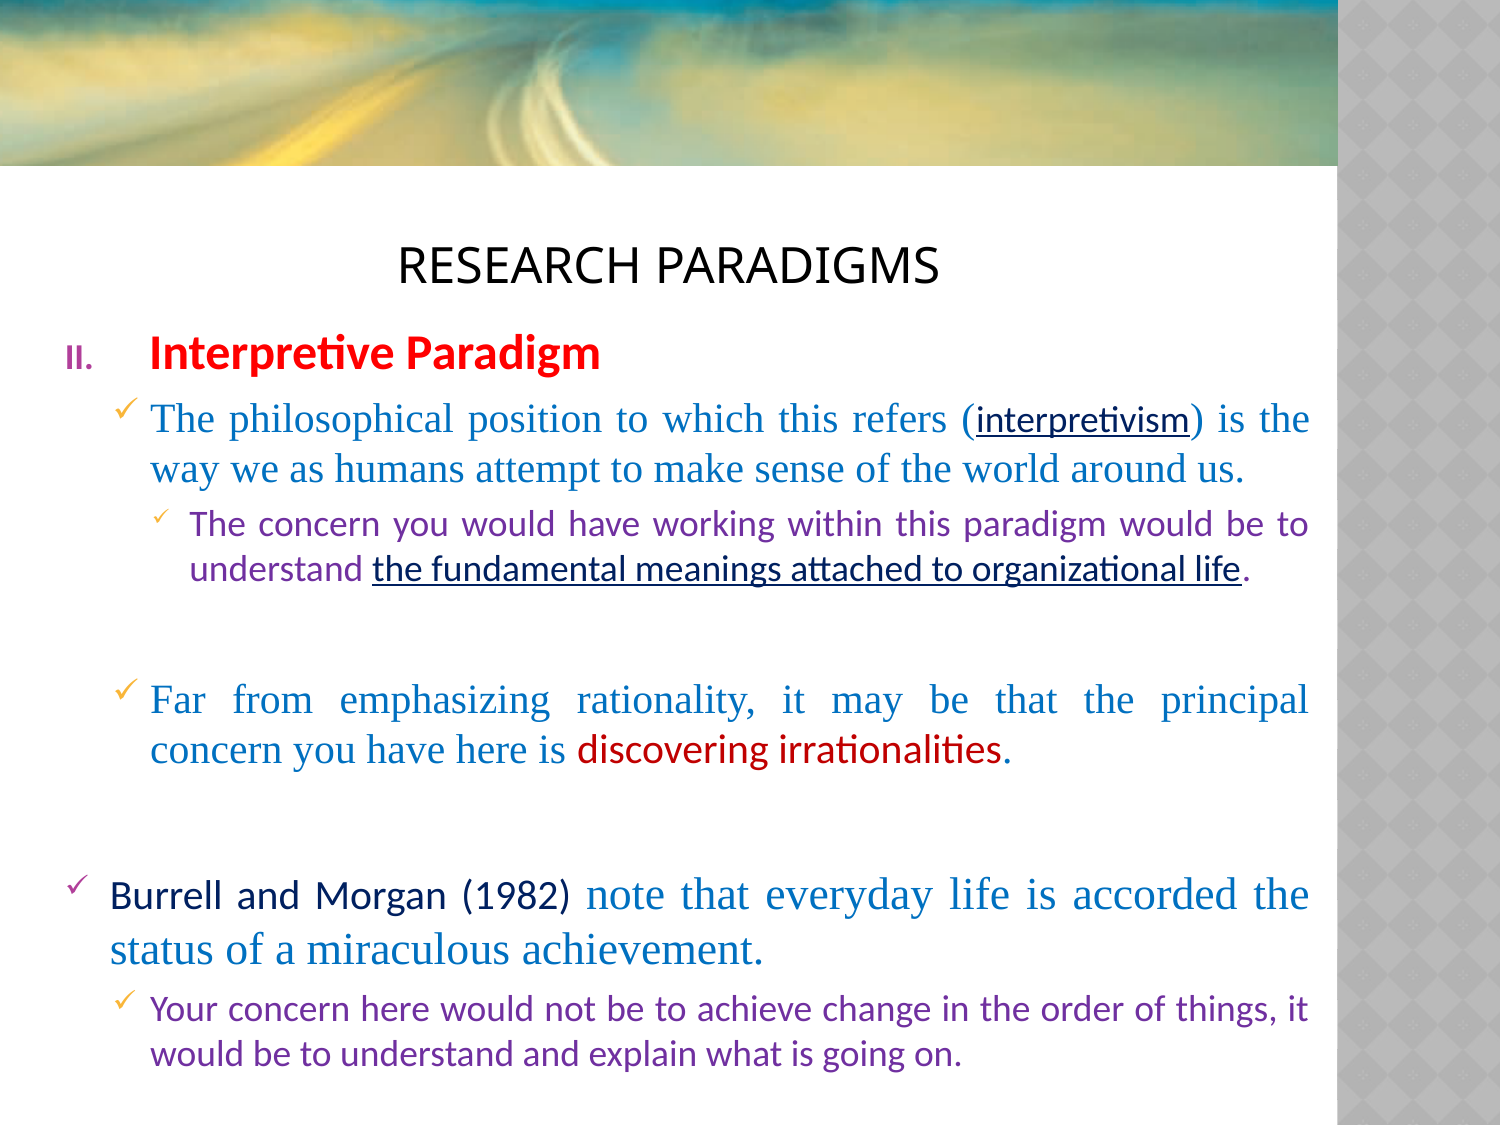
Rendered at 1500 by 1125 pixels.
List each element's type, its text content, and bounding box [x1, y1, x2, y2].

picture [0, 0, 1338, 167]
title Research paradigms [75, 177, 1263, 294]
list Interpretive Paradigm The philosophical position to which this refers (interpretivism) is the way we as humans attempt to make sense of the world around us. The concern you would have working within this paradigm would be to understand the fundamental meanings attached to organizational life. Far from emphasizing rationality, it may be that the principal concern you have here is discovering irrationalities. Burrell and Morgan (1982) note that everyday life is accorded the status of a miraculous achievement. Your concern here would not be to achieve change in the order of things, it would be to understand and explain what is going on. [50, 312, 1325, 1100]
